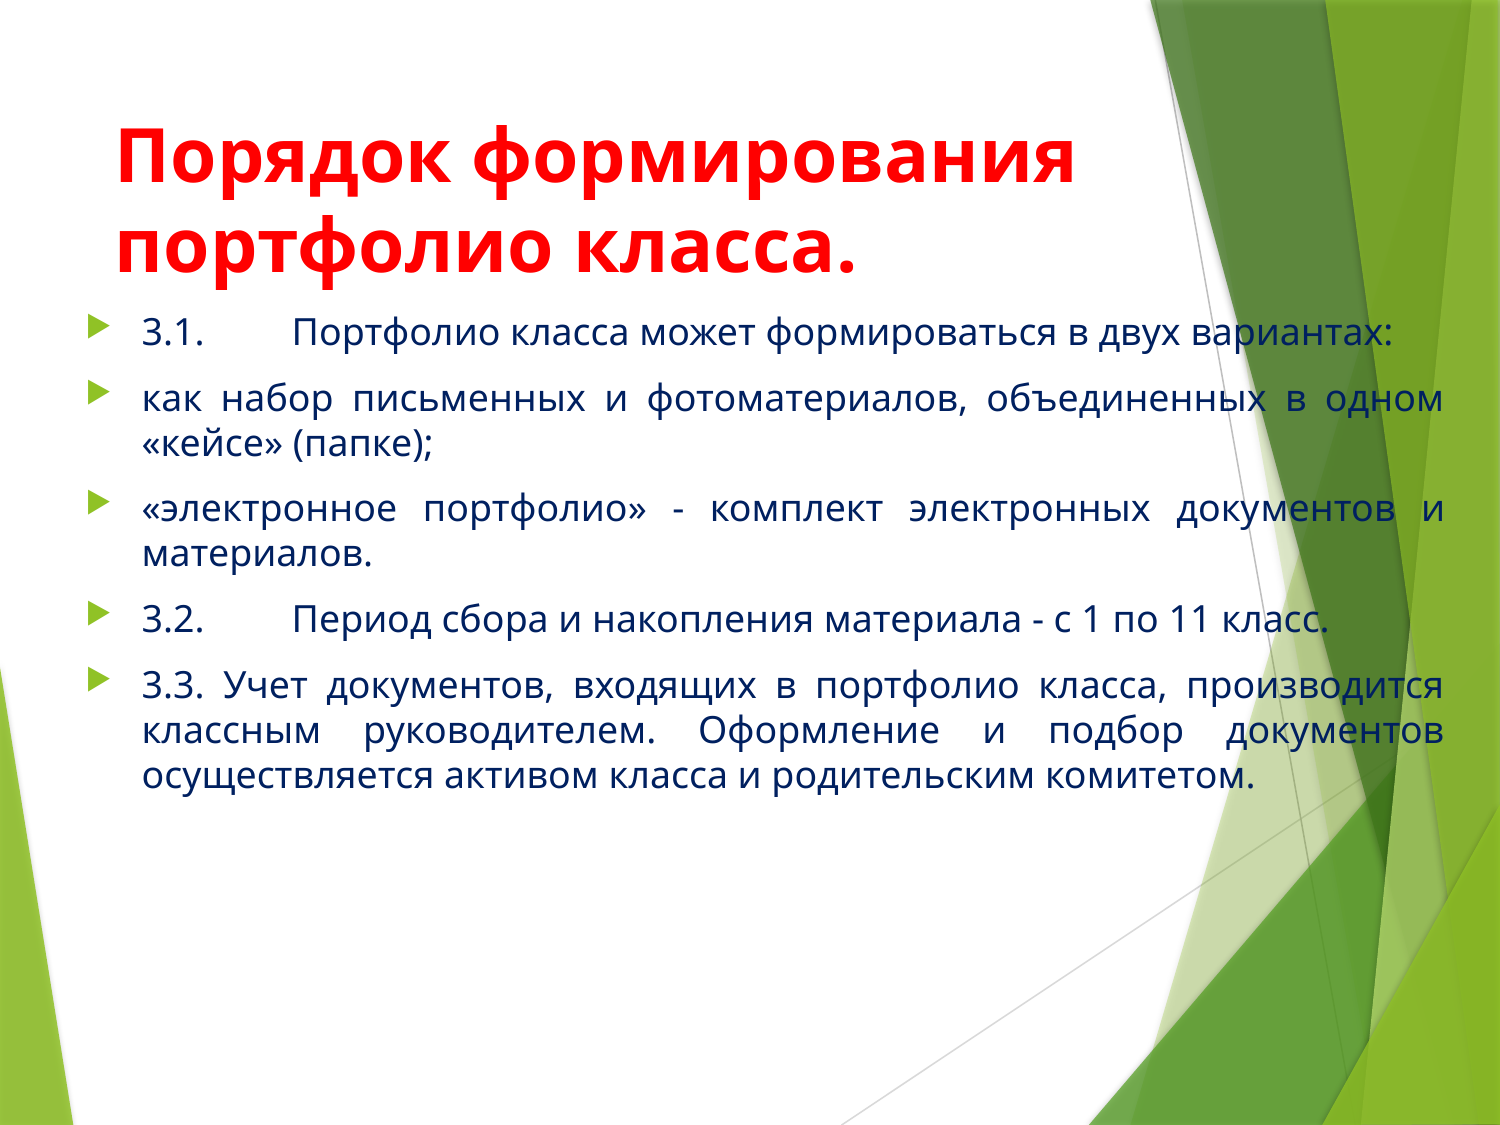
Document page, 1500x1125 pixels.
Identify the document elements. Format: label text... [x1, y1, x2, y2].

title Порядок формирования портфолио класса. [99, 99, 1142, 234]
list 3.1. Портфолио класса может формироваться в двух вариантах: как набор письменных и фотоматериалов, объединенных в одном «кейсе» (папке); «электронное портфолио» - комплект электронных доку­ментов и материалов. 3.2. Период сбора и накопления материала - с 1 по 11 класс. 3.3. Учет документов, входящих в портфолио класса, производится классным руководителем. Оформление и подбор документов осуществляется активом класса и родительским комитетом. [70, 234, 1461, 1050]
